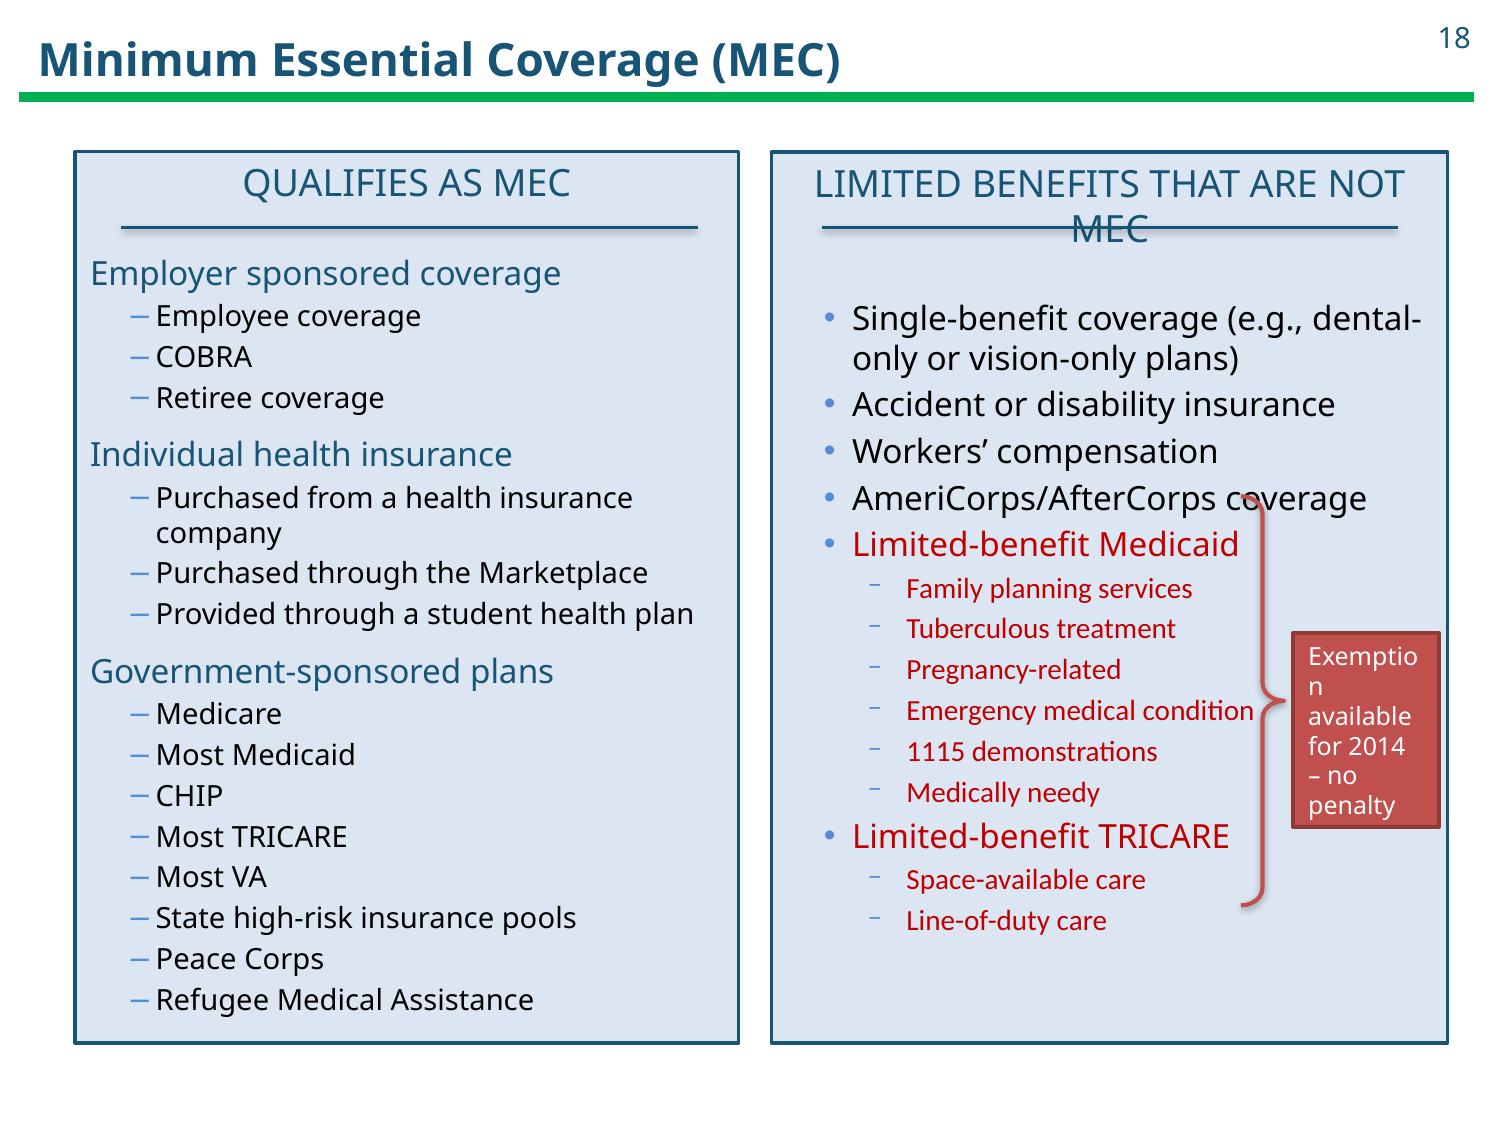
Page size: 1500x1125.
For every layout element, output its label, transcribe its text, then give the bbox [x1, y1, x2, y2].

slide_number 18 [1409, 9, 1486, 70]
list QUALIFIES AS MEC Employer sponsored coverage Employee coverage COBRA Retiree coverage Individual health insurance Purchased from a health insurance company Purchased through the Marketplace Provided through a student health plan Government-sponsored plans Medicare Most Medicaid CHIP Most TRICARE Most VA State high-risk insurance pools Peace Corps Refugee Medical Assistance [75, 151, 739, 1044]
text_box LIMITED BENEFITS THAT ARE NOT MEC Single-benefit coverage (e.g., dental-only or vision-only plans) Accident or disability insurance Workers’ compensation AmeriCorps/AfterCorps coverage Limited-benefit Medicaid Family planning services Tuberculous treatment Pregnancy-related Emergency medical condition 1115 demonstrations Medically needy Limited-benefit TRICARE Space-available care Line-of-duty care [771, 152, 1448, 1044]
text_box Exemption available for 2014 – no penalty [1291, 631, 1441, 829]
title Minimum Essential Coverage (MEC) [22, 14, 1373, 93]
text_box [1240, 494, 1287, 908]
